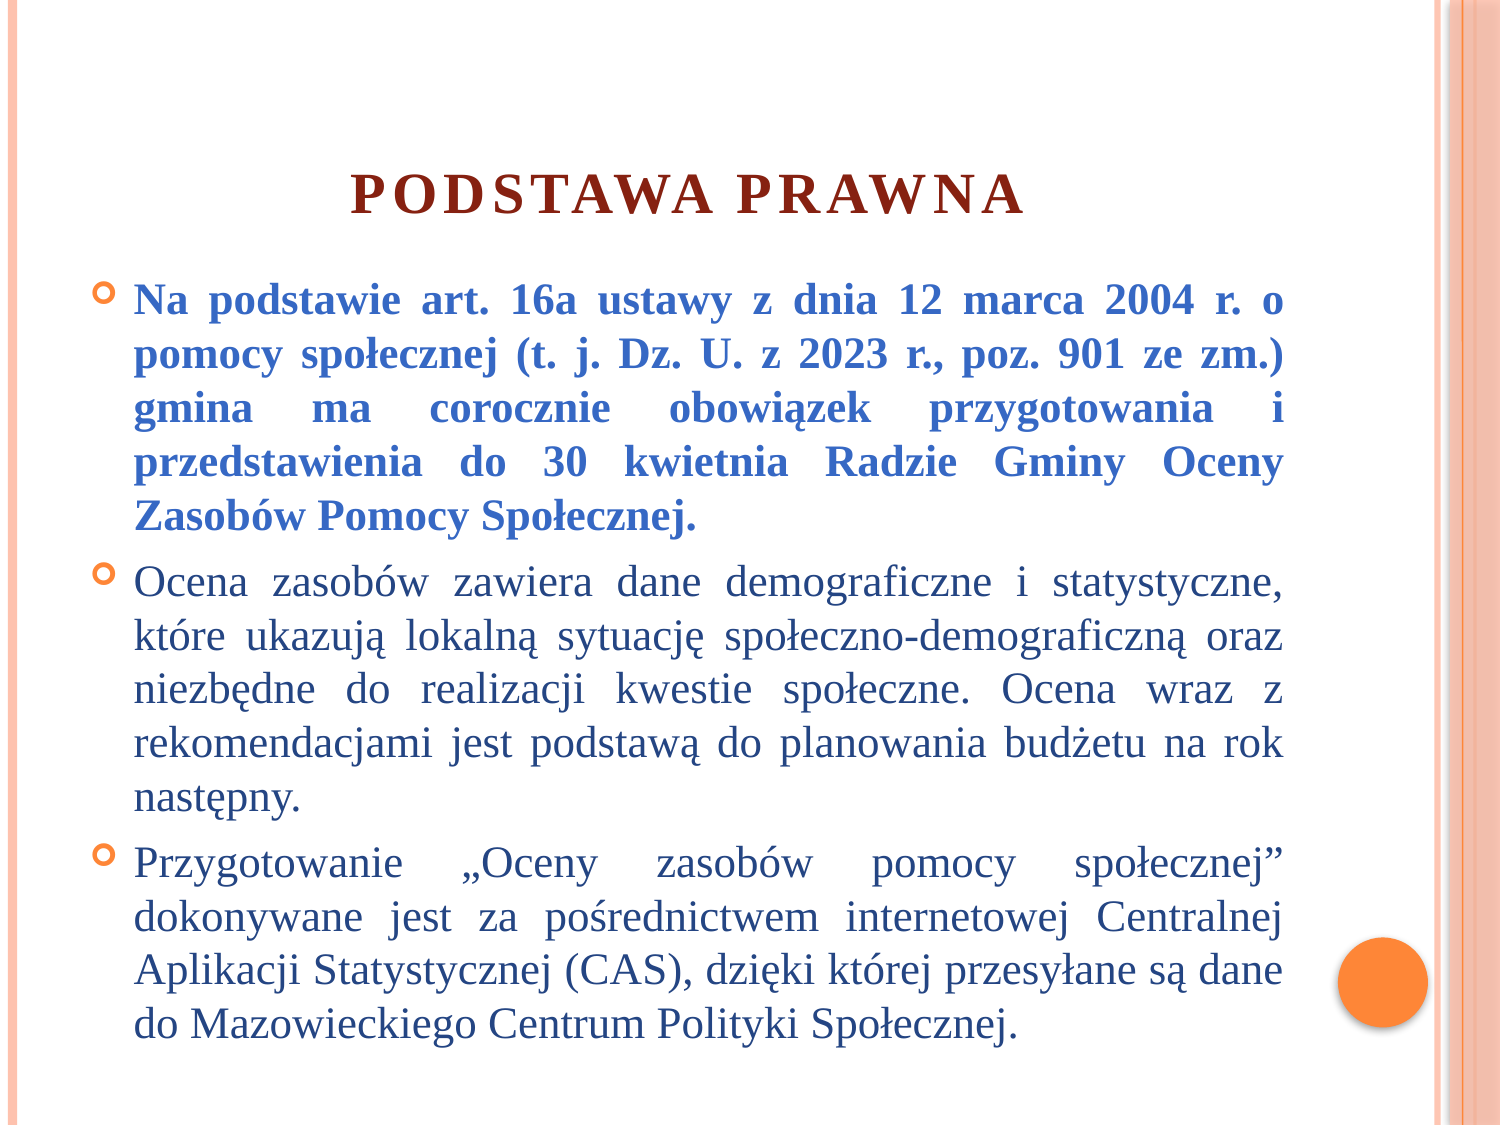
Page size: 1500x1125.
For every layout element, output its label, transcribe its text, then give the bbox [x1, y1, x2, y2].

list Na podstawie art. 16a ustawy z dnia 12 marca 2004 r. o pomocy społecznej (t. j. Dz. U. z 2023 r., poz. 901 ze zm.) gmina ma corocznie obowiązek przygotowania i przedstawienia do 30 kwietnia Radzie Gminy Oceny Zasobów Pomocy Społecznej. Ocena zasobów zawiera dane demograficzne i statystyczne, które ukazują lokalną sytuację społeczno-demograficzną oraz niezbędne do realizacji kwestie społeczne. Ocena wraz z rekomendacjami jest podstawą do planowania budżetu na rok następny. Przygotowanie „Oceny zasobów pomocy społecznej” dokonywane jest za pośrednictwem internetowej Centralnej Aplikacji Statystycznej (CAS), dzięki której przesyłane są dane do Mazowieckiego Centrum Polityki Społecznej. [75, 262, 1300, 1062]
title PODSTAWA PRAWNA [75, 45, 1300, 233]
